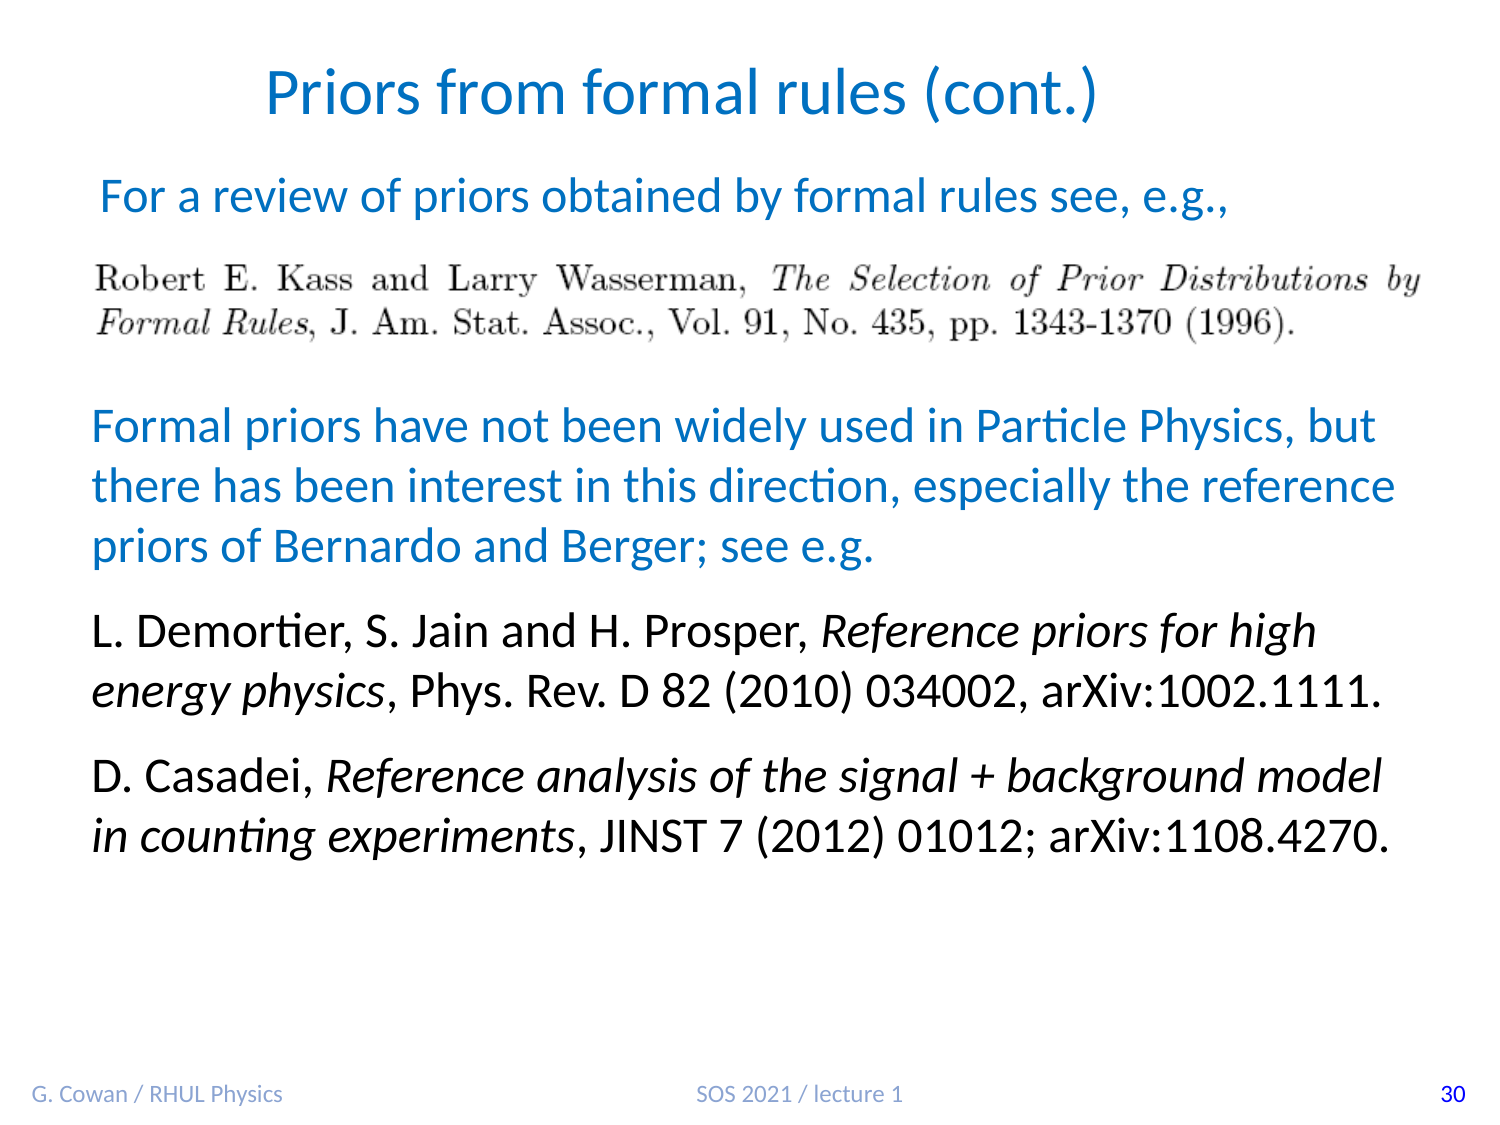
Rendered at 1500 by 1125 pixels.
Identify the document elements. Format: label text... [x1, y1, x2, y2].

text_box Priors from formal rules (cont.) [33, 46, 1348, 129]
picture [76, 255, 1453, 346]
text_box For a review of priors obtained by formal rules see, e.g., [85, 154, 1245, 230]
slide_number G. Cowan / RHUL Physics [16, 1062, 338, 1123]
slide_number 30 [1262, 1062, 1481, 1123]
text_box Formal priors have not been widely used in Particle Physics, but there has been interest in this direction, especially the reference priors of Bernardo and Berger; see e.g. L. Demortier, S. Jain and H. Prosper, Reference priors for high energy physics, Phys. Rev. D 82 (2010) 034002, arXiv:1002.1111. D. Casadei, Reference analysis of the signal + background model in counting experiments, JINST 7 (2012) 01012; arXiv:1108.4270. [76, 385, 1418, 871]
footer SOS 2021 / lecture 1 [338, 1062, 1262, 1123]
